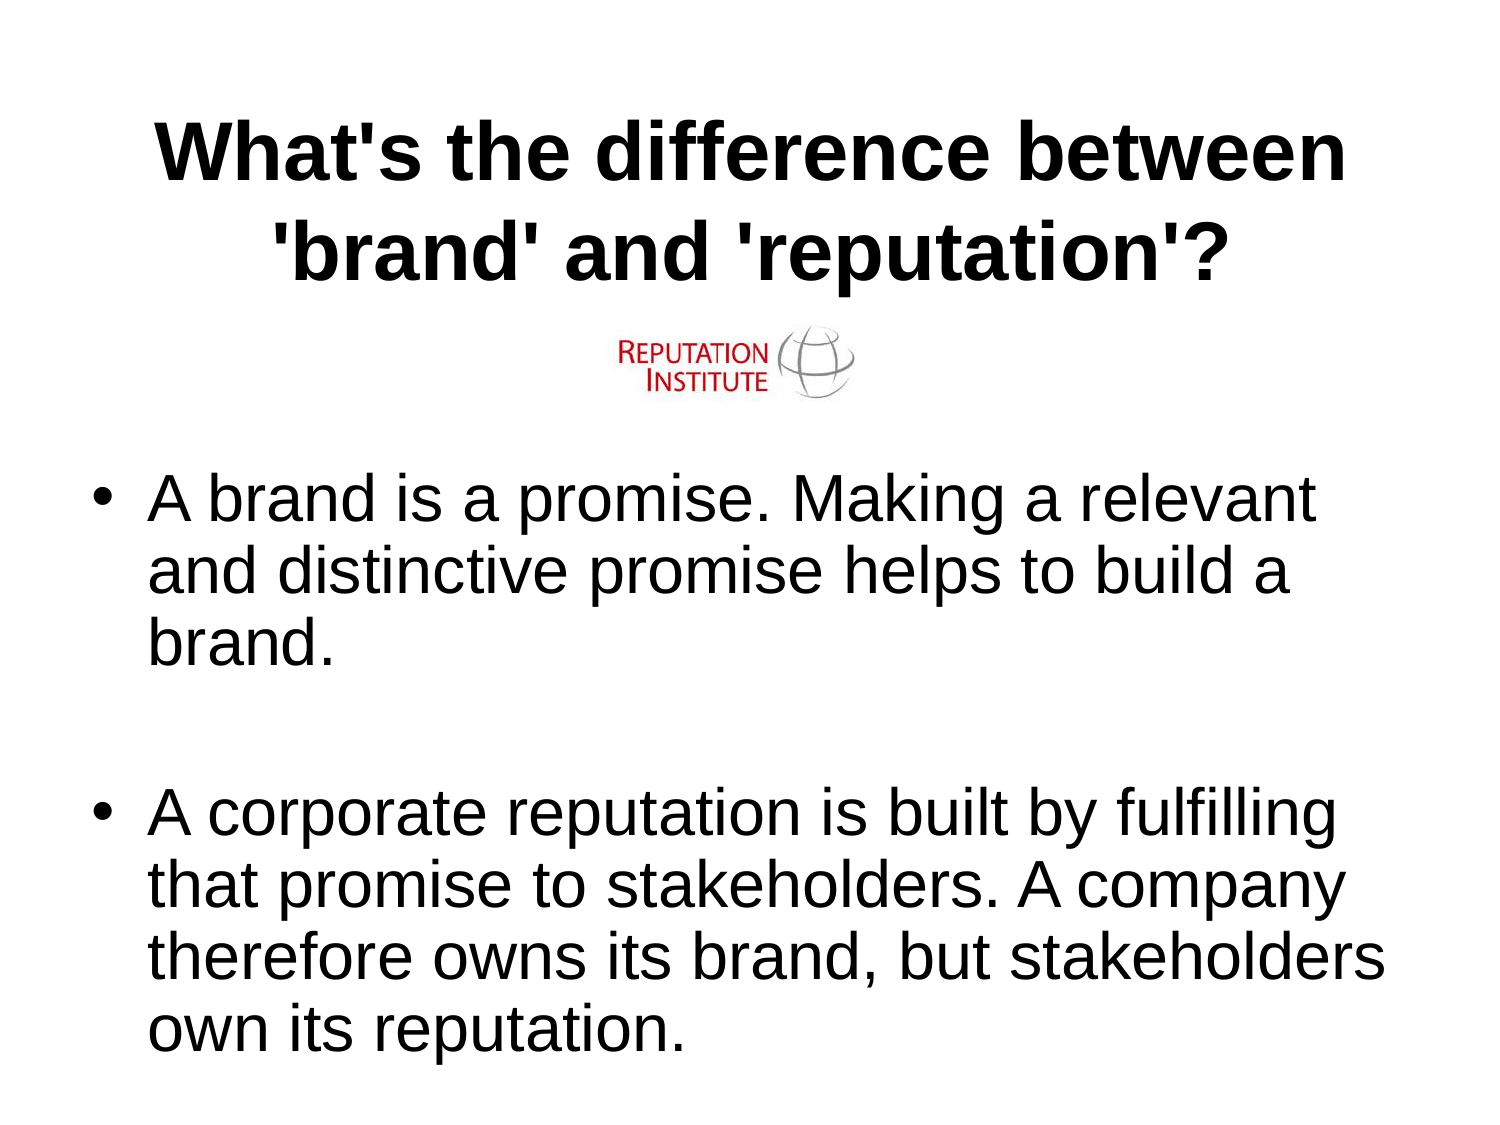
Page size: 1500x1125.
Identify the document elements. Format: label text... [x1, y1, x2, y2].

list A brand is a promise. Making a relevant and distinctive promise helps to build a brand. A corporate reputation is built by fulfilling that promise to stakeholders. A company therefore owns its brand, but stakeholders own its reputation. [76, 456, 1427, 1125]
picture [605, 308, 867, 447]
title What's the difference between 'brand' and 'reputation'? [76, 90, 1427, 278]
